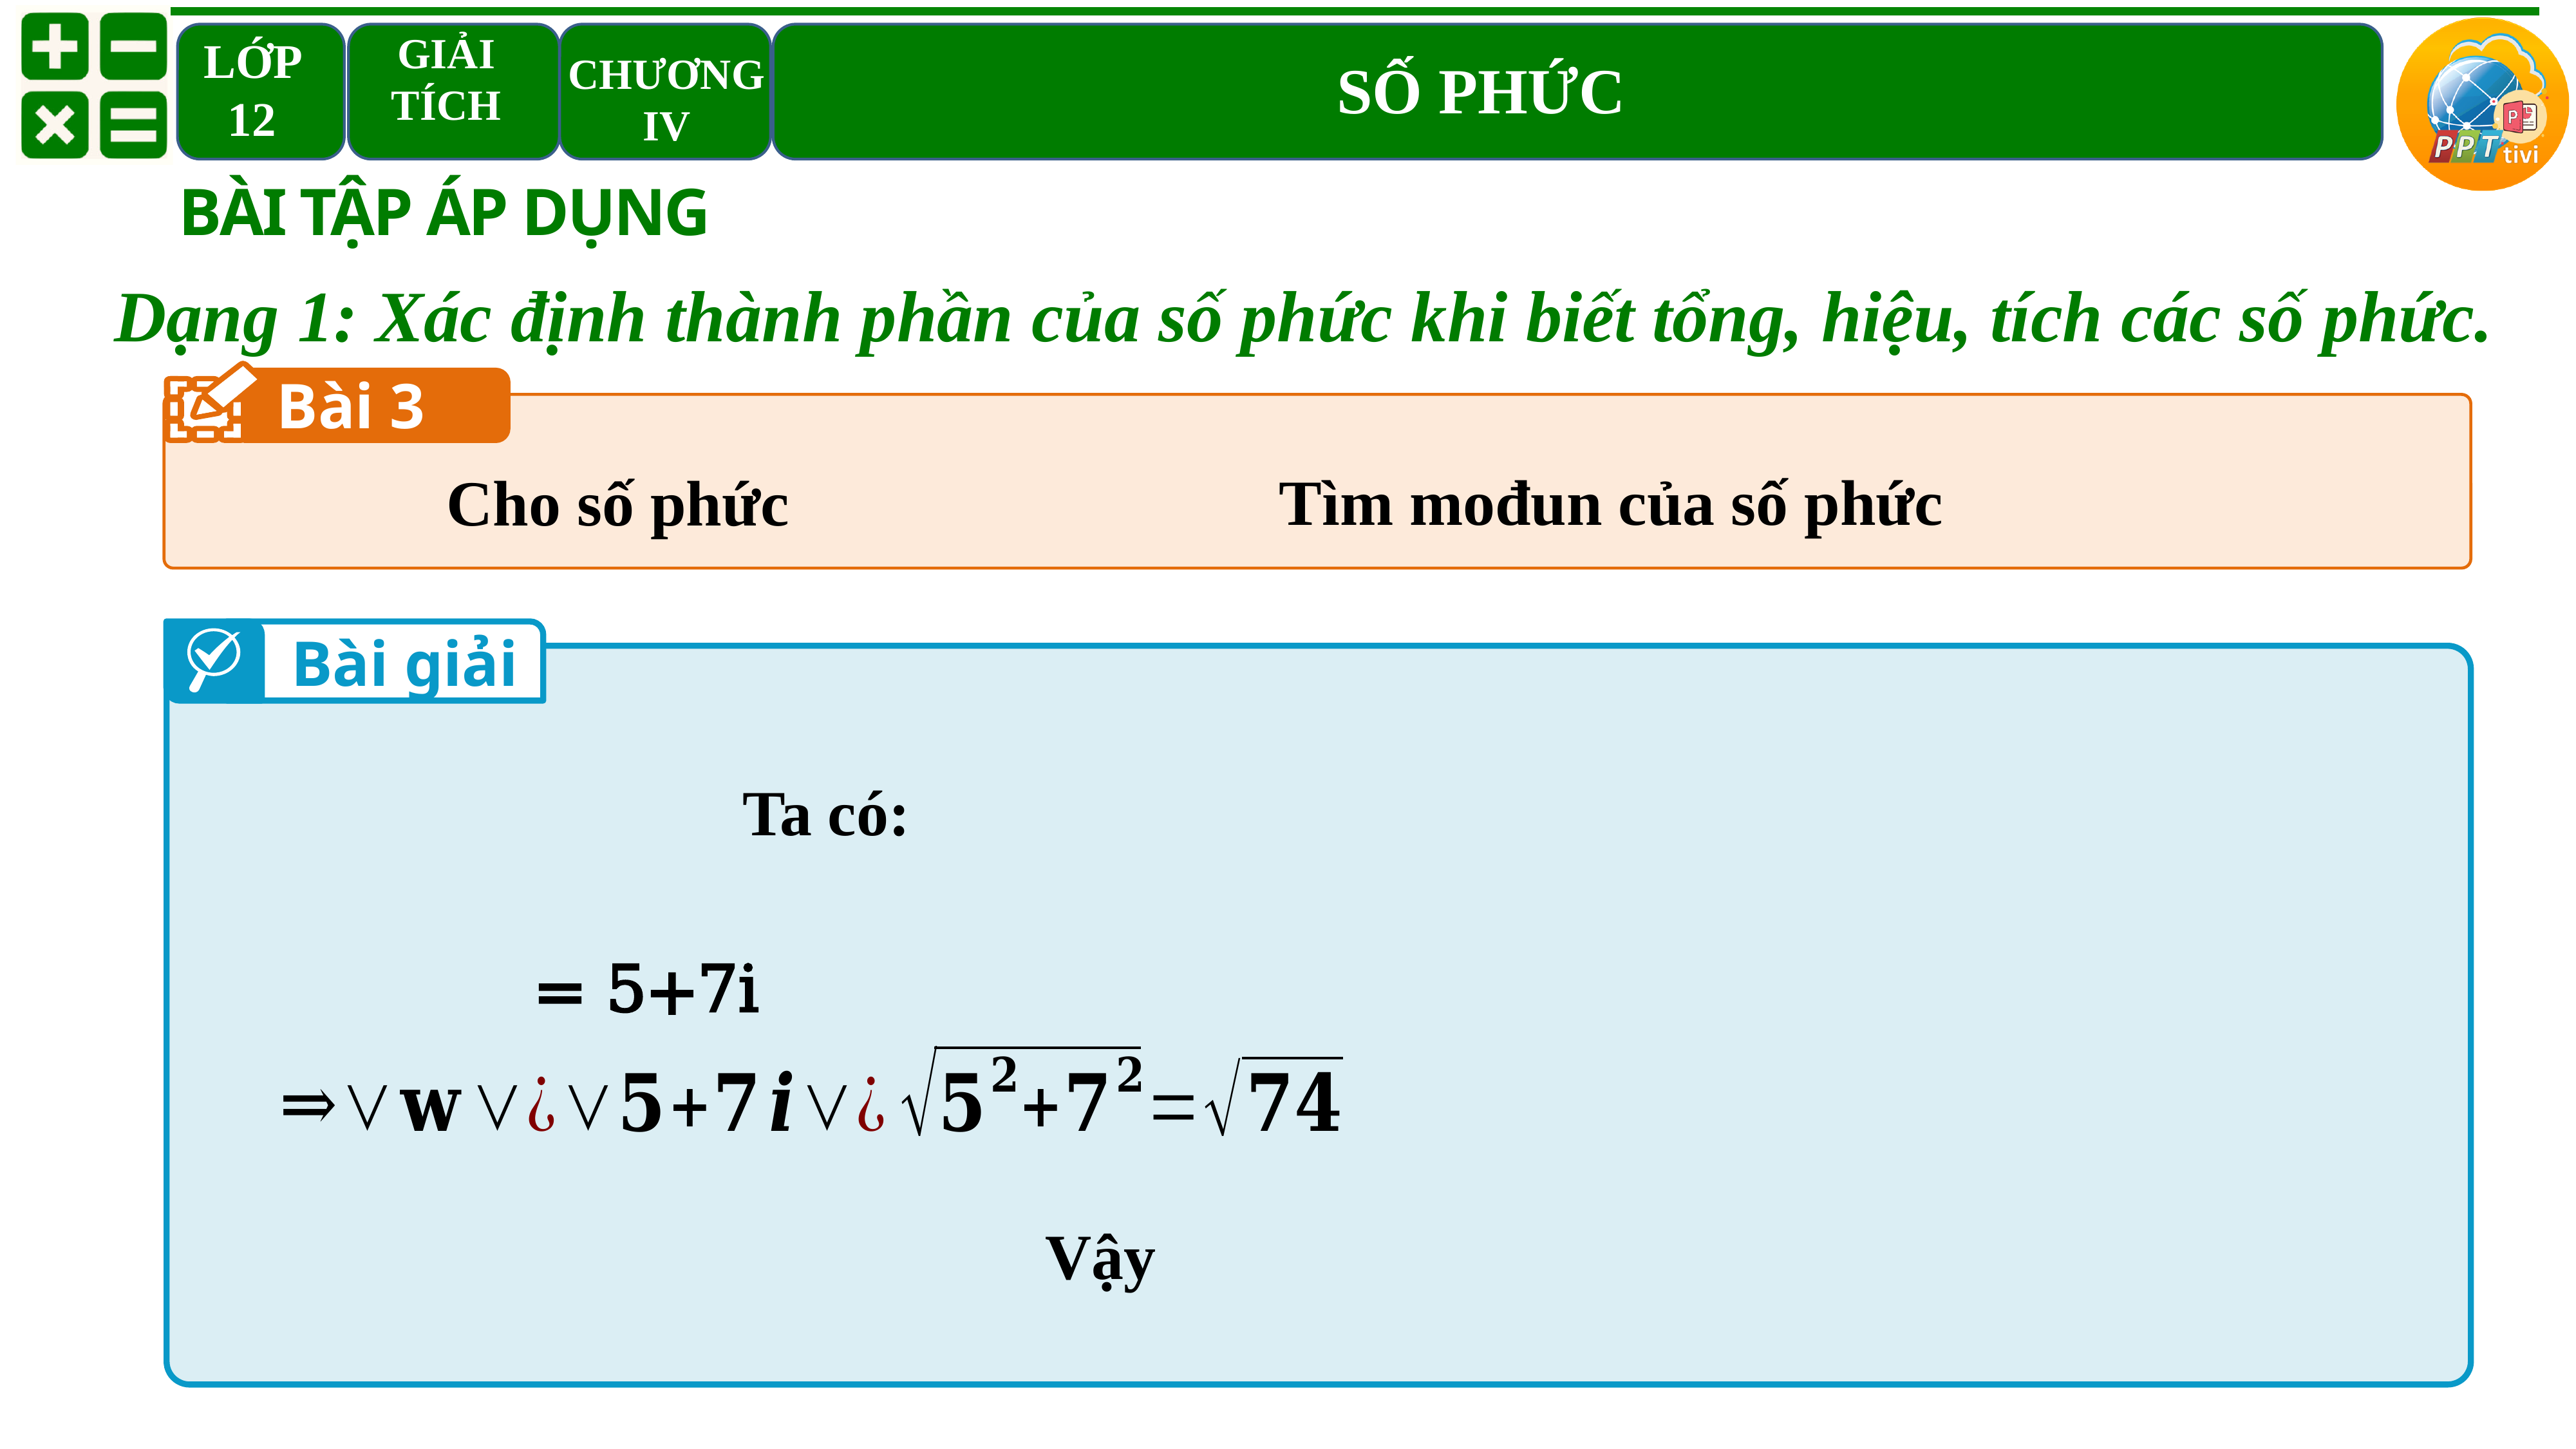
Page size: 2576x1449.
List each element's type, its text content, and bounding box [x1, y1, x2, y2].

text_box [164, 360, 2471, 569]
text_box Dạng 1: Xác định thành phần của số phức khi biết tổng, hiệu, tích các số phức. [104, 264, 2576, 361]
text_box BÀI TẬP ÁP DỤNG [145, 166, 745, 253]
picture [15, 5, 173, 165]
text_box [166, 620, 2471, 1385]
picture [2396, 17, 2570, 191]
